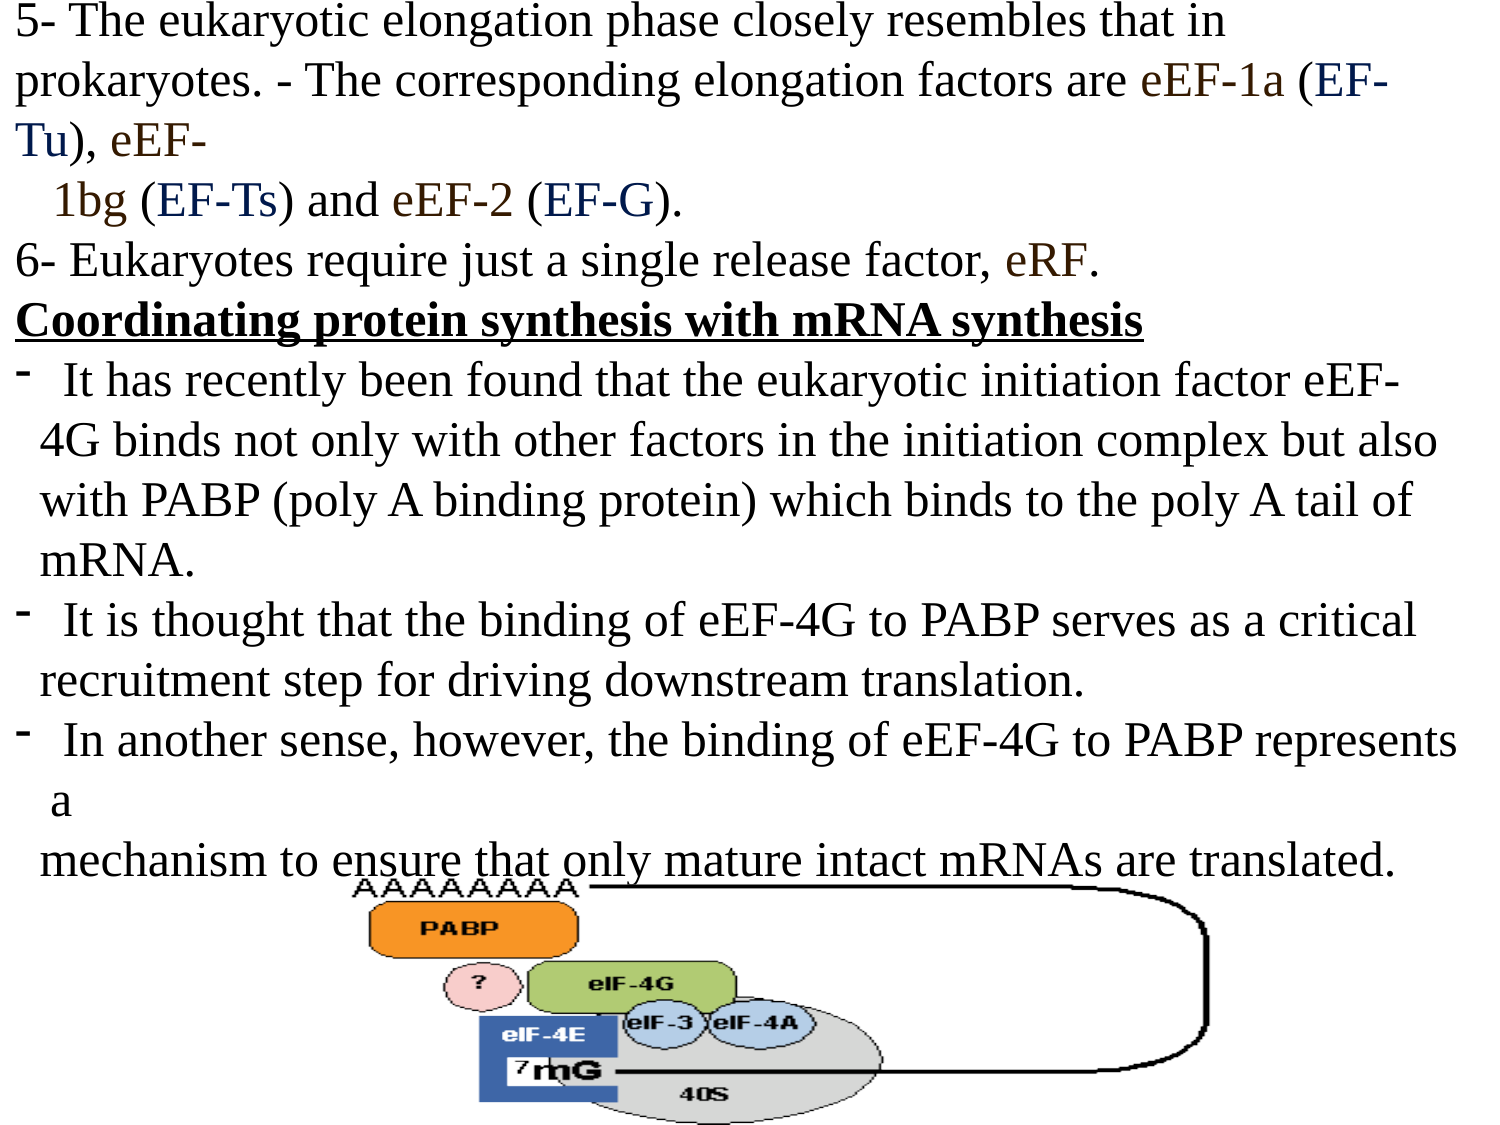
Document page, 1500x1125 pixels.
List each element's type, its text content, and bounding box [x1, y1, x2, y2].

picture [349, 874, 1213, 1125]
text_box 5- The eukaryotic elongation phase closely resembles that in prokaryotes. - The corresponding elongation factors are eEF-1a (EF-Tu), eEF- 1bg (EF-Ts) and eEF-2 (EF-G). 6- Eukaryotes require just a single release factor, eRF. Coordinating protein synthesis with mRNA synthesis It has recently been found that the eukaryotic initiation factor eEF- 4G binds not only with other factors in the initiation complex but also with PABP (poly A binding protein) which binds to the poly A tail of mRNA. It is thought that the binding of eEF-4G to PABP serves as a critical recruitment step for driving downstream translation. In another sense, however, the binding of eEF-4G to PABP represents a mechanism to ensure that only mature intact mRNAs are translated. [0, 0, 1500, 894]
